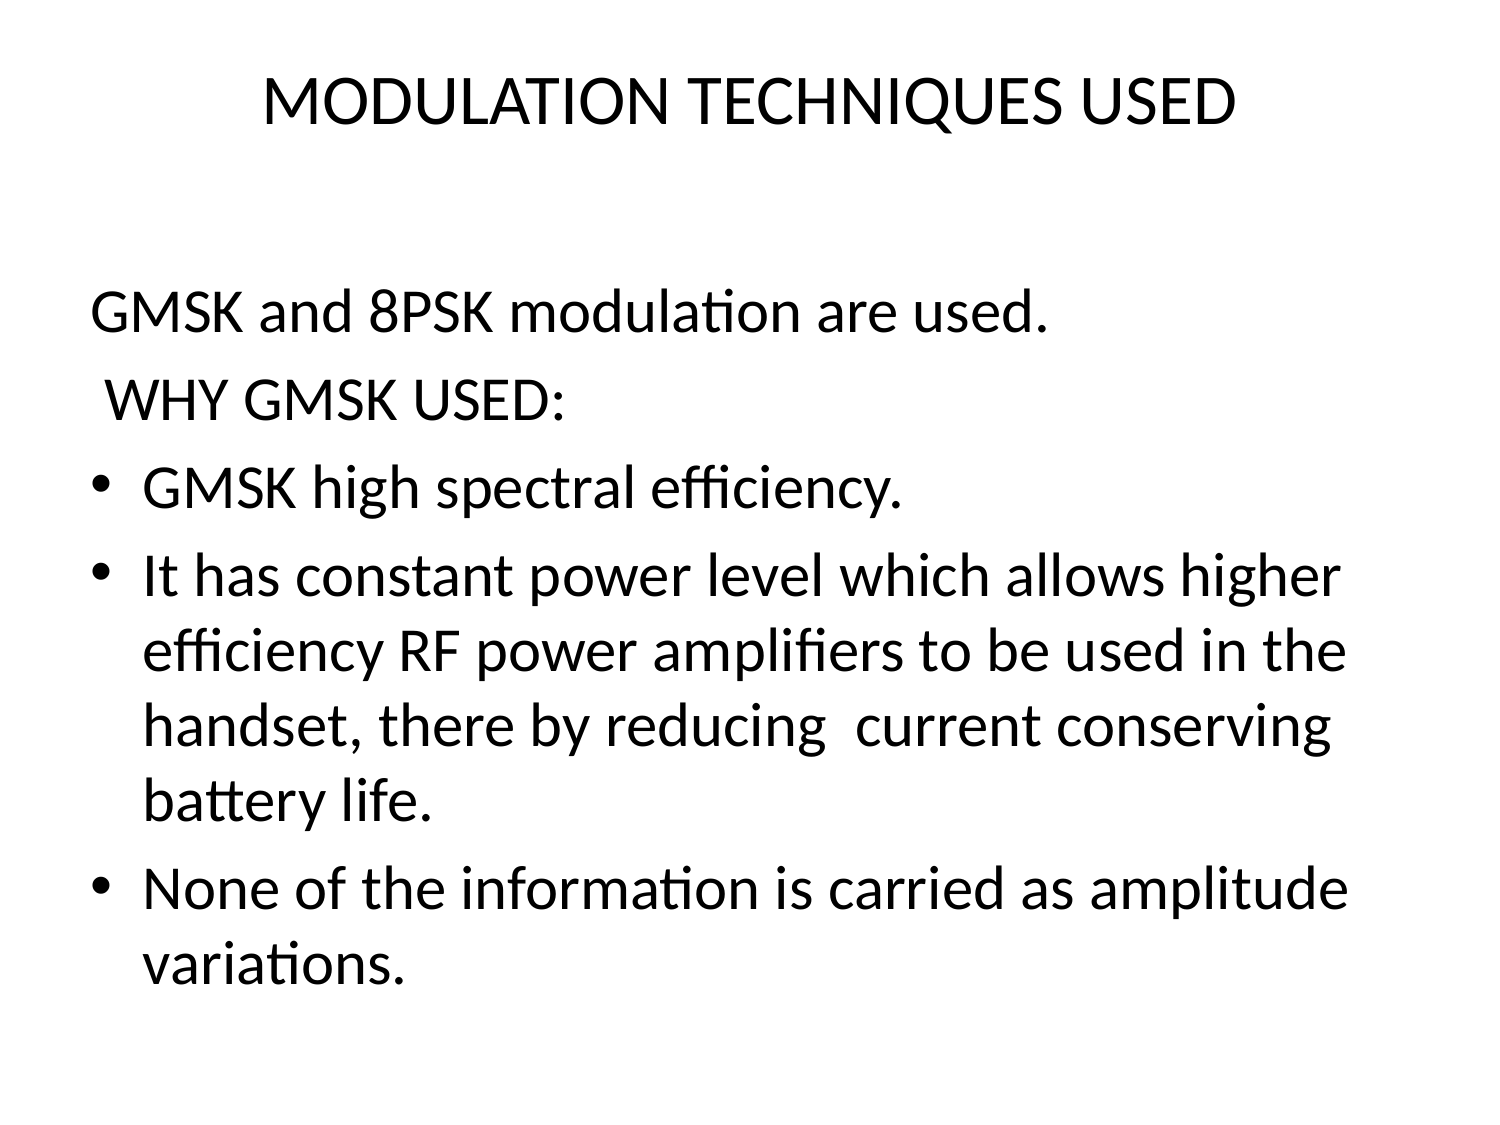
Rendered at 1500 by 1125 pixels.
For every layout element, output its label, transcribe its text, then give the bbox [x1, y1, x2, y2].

title MODULATION TECHNIQUES USED [75, 45, 1425, 233]
list GMSK and 8PSK modulation are used. WHY GMSK USED: GMSK high spectral efficiency. It has constant power level which allows higher efficiency RF power amplifiers to be used in the handset, there by reducing current conserving battery life. None of the information is carried as amplitude variations. [75, 262, 1425, 1005]
